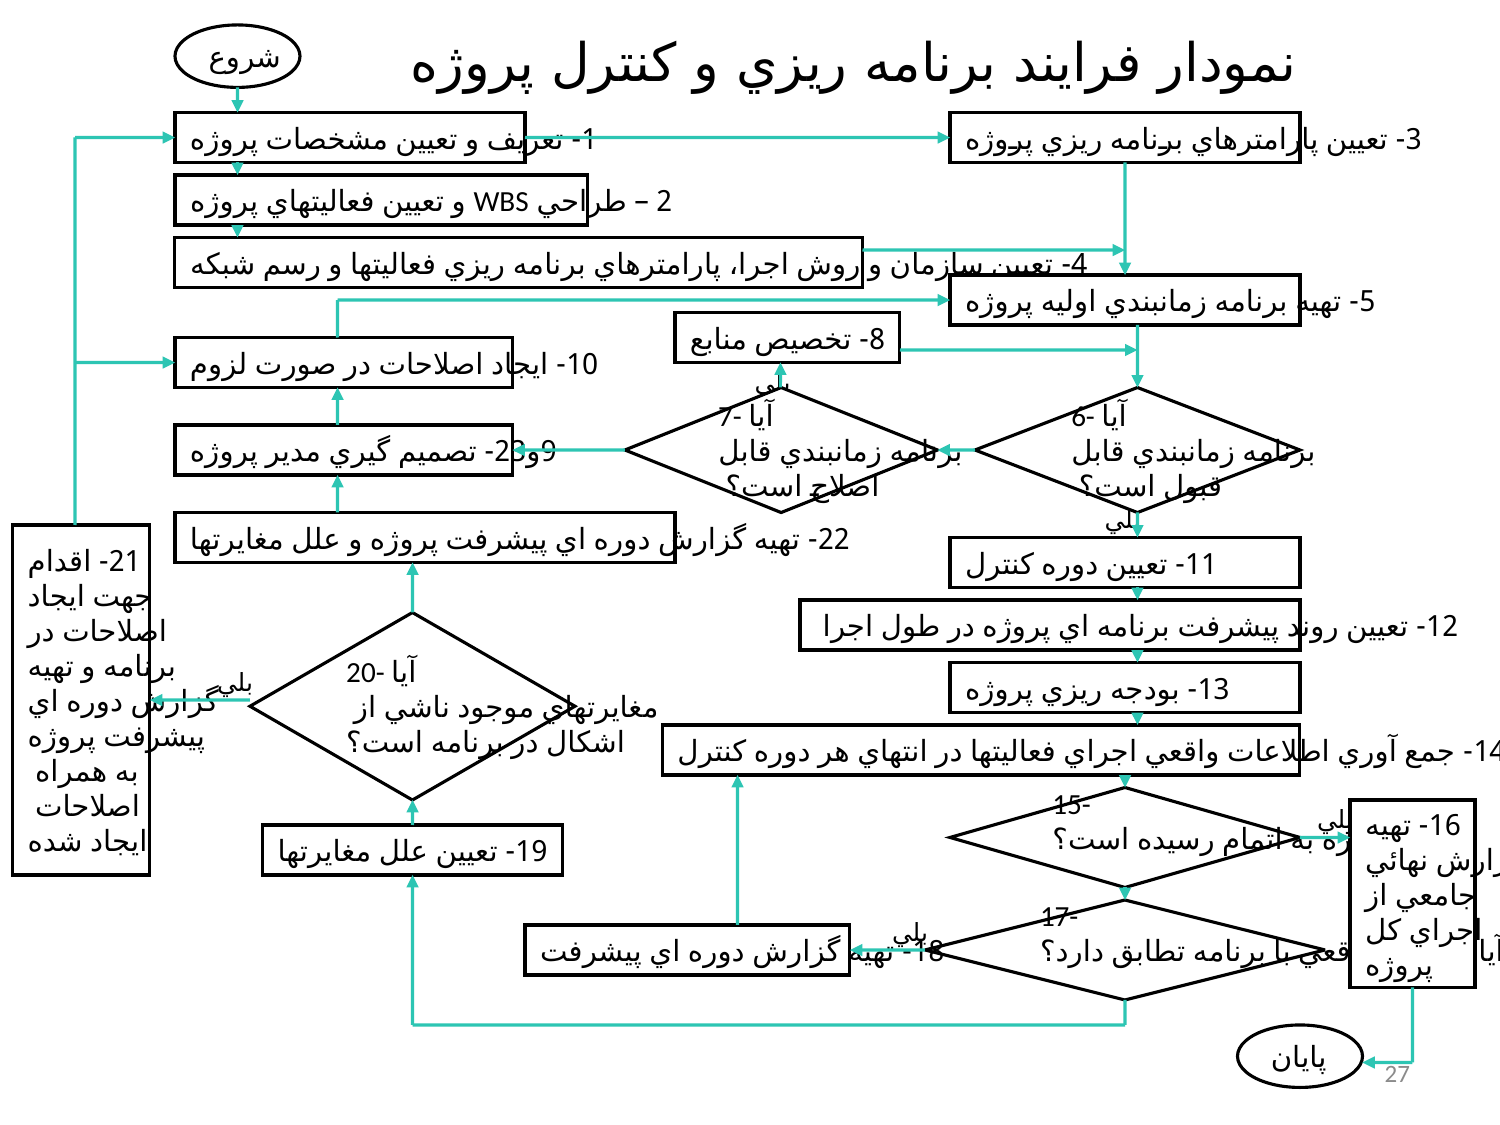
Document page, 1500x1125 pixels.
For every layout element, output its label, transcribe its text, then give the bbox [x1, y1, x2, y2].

text_box [862, 243, 1126, 257]
text_box [512, 443, 625, 457]
title نمودار فرايند برنامه ريزي و کنترل پروژه [75, 20, 1313, 100]
text_box 21- اقدام جهت ايجاد اصلاحات در برنامه و تهيه گزارش دوره اي پيشرفت پروژه به همراه اصلاحات ايجاد شده [12, 525, 150, 875]
text_box 9و23- تصميم گيري مدير پروژه [174, 425, 513, 475]
text_box [1131, 587, 1144, 601]
text_box 7- آيا برنامه زمانبندي قابل اصلاح است؟ [625, 387, 937, 513]
text_box پايان [1237, 1024, 1363, 1088]
text_box [1118, 774, 1132, 788]
text_box [1118, 251, 1132, 275]
text_box بلي [1087, 500, 1126, 537]
text_box [231, 224, 244, 238]
text_box 11- تعيين دوره کنترل [950, 537, 1300, 588]
text_box [937, 443, 976, 457]
text_box 17- آيا وضعيت واقعي با برنامه تطابق دارد؟ [925, 900, 1325, 1000]
text_box [1362, 1056, 1413, 1069]
text_box [76, 131, 175, 144]
text_box [406, 874, 419, 1025]
text_box [1131, 512, 1144, 538]
text_box 16- تهيه گزارش نهائي جامعي از اجراي کل پروژه [1350, 800, 1475, 988]
text_box [331, 474, 344, 513]
text_box 5- تهيه برنامه زمانبندي اوليه پروژه [950, 275, 1300, 325]
text_box 22- تهيه گزارش دوره اي پيشرفت پروژه و علل مغايرتها [174, 512, 675, 563]
text_box 4- تعيين سازمان و روش اجرا، پارامترهاي برنامه ريزي فعاليتها و رسم شبکه [174, 237, 863, 288]
text_box 2 – طراحي WBS و تعيين فعاليتهاي پروژه [174, 174, 588, 225]
text_box [731, 774, 744, 925]
text_box 10- ايجاد اصلاحات در صورت لزوم [174, 337, 513, 388]
text_box 3- تعيين پارامترهاي برنامه ريزي پروژه [950, 112, 1300, 163]
text_box [774, 362, 787, 388]
text_box [1299, 831, 1351, 844]
text_box [1131, 649, 1144, 663]
text_box [1131, 351, 1144, 388]
text_box [524, 131, 950, 144]
text_box 15- آيا پروژه به اتمام رسيده است؟ [950, 787, 1299, 887]
text_box 13- بودجه ريزي پروژه [950, 662, 1300, 713]
text_box بلي [875, 912, 913, 949]
text_box [899, 343, 1138, 357]
text_box 18- تهيه گزارش دوره اي پيشرفت [525, 924, 850, 975]
text_box [849, 943, 925, 957]
text_box [338, 293, 950, 307]
text_box [1118, 887, 1132, 901]
text_box [74, 356, 175, 369]
text_box 14- جمع آوري اطلاعات واقعي اجراي فعاليتها در انتهاي هر دوره کنترل [662, 725, 1300, 775]
text_box بلي [200, 662, 238, 699]
text_box [231, 87, 244, 113]
text_box 8- تخصيص منابع [674, 312, 900, 363]
text_box [1131, 712, 1144, 725]
text_box شروع [174, 24, 301, 88]
text_box [406, 799, 419, 826]
text_box [406, 562, 419, 613]
text_box بلي [737, 363, 775, 399]
text_box 6- آيا برنامه زمانبندي قابل قبول است؟ [976, 387, 1300, 513]
text_box 20- آيا مغايرتهاي موجود ناشي از اشکال در برنامه است؟ [249, 612, 575, 800]
text_box بلي [1299, 800, 1338, 837]
slide_number 27 [1074, 1042, 1425, 1103]
text_box [231, 162, 244, 175]
text_box 1- تعريف و تعيين مشخصات پروژه [174, 112, 525, 163]
text_box 12- تعيين روند پيشرفت برنامه اي پروژه در طول اجرا [800, 600, 1300, 650]
text_box [150, 693, 250, 707]
text_box [331, 387, 344, 425]
text_box 19- تعيين علل مغايرتها [262, 825, 563, 875]
